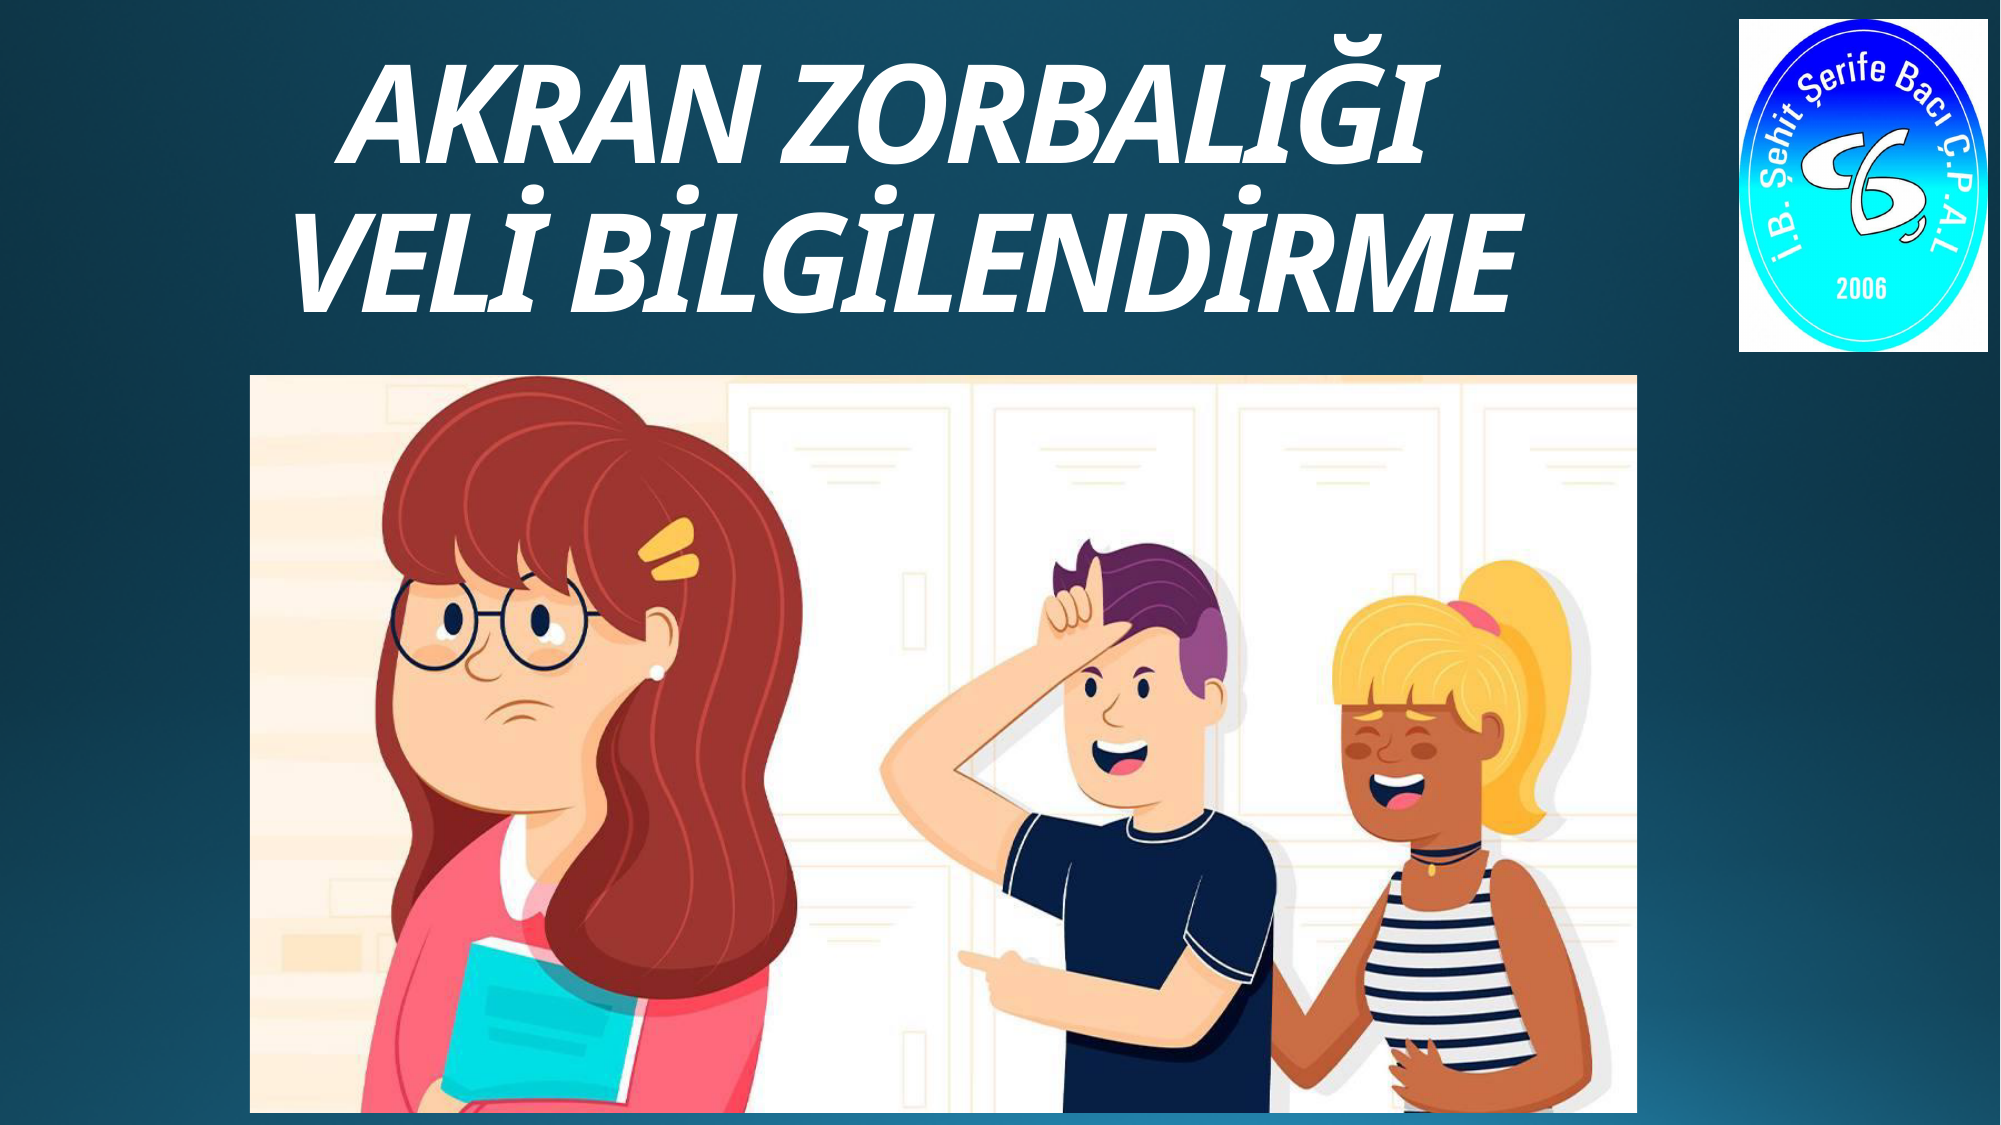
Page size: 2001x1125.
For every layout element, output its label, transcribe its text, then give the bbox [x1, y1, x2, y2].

title AKRAN ZORBALIĞI VELİ BİLGİLENDİRME [85, 35, 1720, 352]
picture [0, 0, 2001, 1125]
